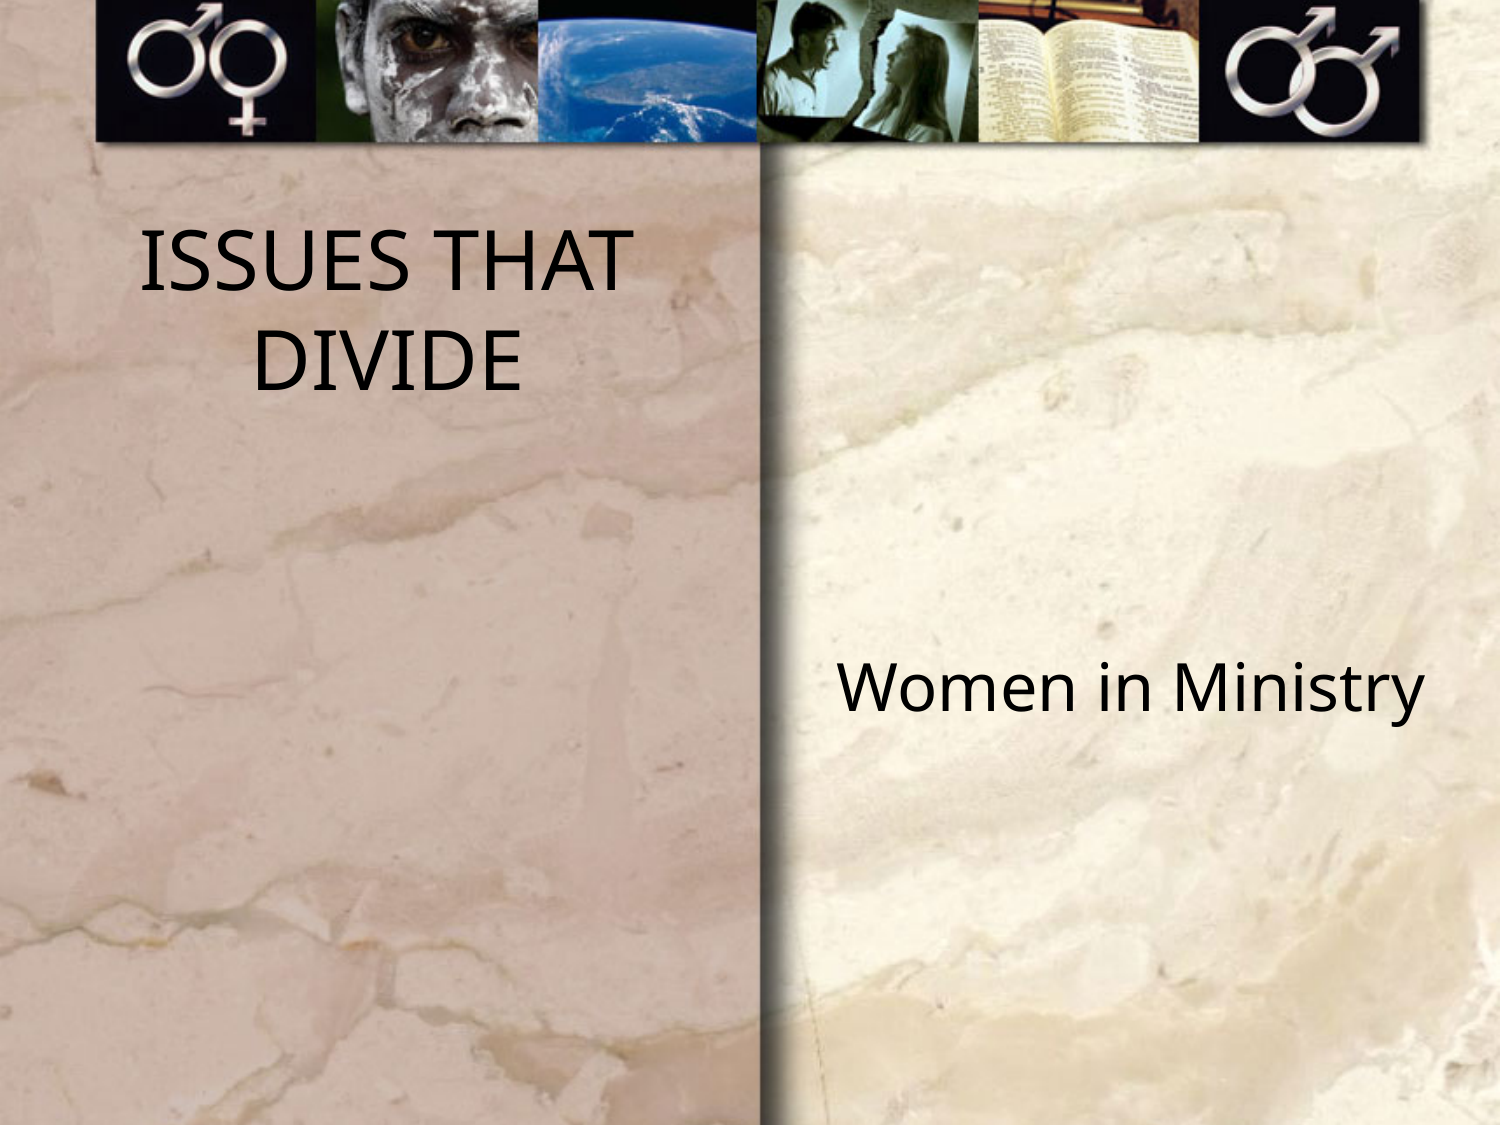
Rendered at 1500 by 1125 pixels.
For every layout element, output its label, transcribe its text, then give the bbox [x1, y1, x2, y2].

title Issues that Divide [24, 200, 750, 574]
picture [0, 0, 1500, 1125]
subtitle Women in Ministry [800, 637, 1463, 925]
